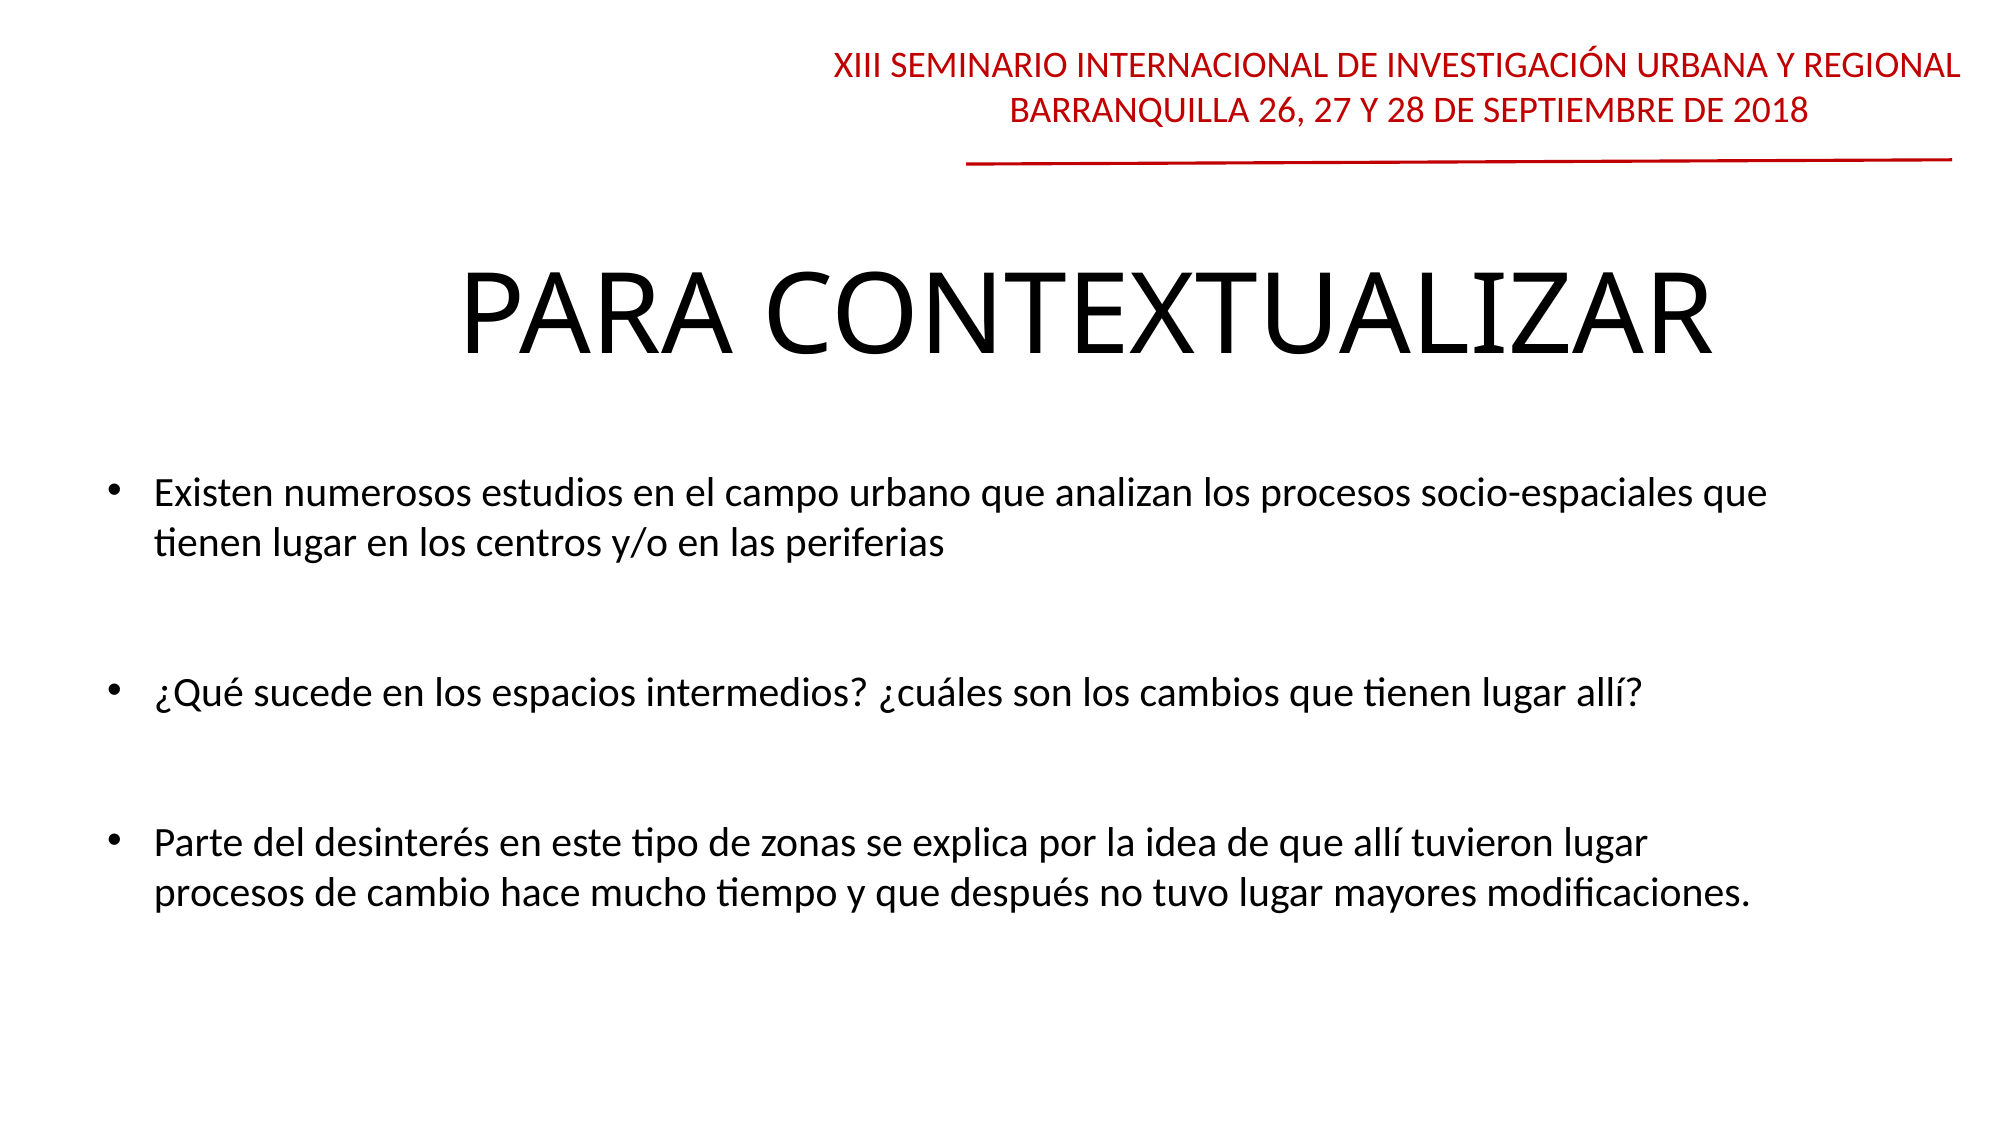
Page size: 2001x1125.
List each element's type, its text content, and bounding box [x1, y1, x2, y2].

text_box XIII SEMINARIO INTERNACIONAL DE INVESTIGACIÓN URBANA Y REGIONAL BARRANQUILLA 26, 27 Y 28 DE SEPTIEMBRE DE 2018 [819, 32, 2000, 137]
text_box Existen numerosos estudios en el campo urbano que analizan los procesos socio-espaciales que tienen lugar en los centros y/o en las periferias ¿Qué sucede en los espacios intermedios? ¿cuáles son los cambios que tienen lugar allí? Parte del desinterés en este tipo de zonas se explica por la idea de que allí tuvieron lugar procesos de cambio hace mucho tiempo y que después no tuvo lugar mayores modificaciones. [92, 456, 1814, 967]
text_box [966, 159, 1953, 165]
title PARA CONTEXTUALIZAR [219, 210, 1953, 386]
